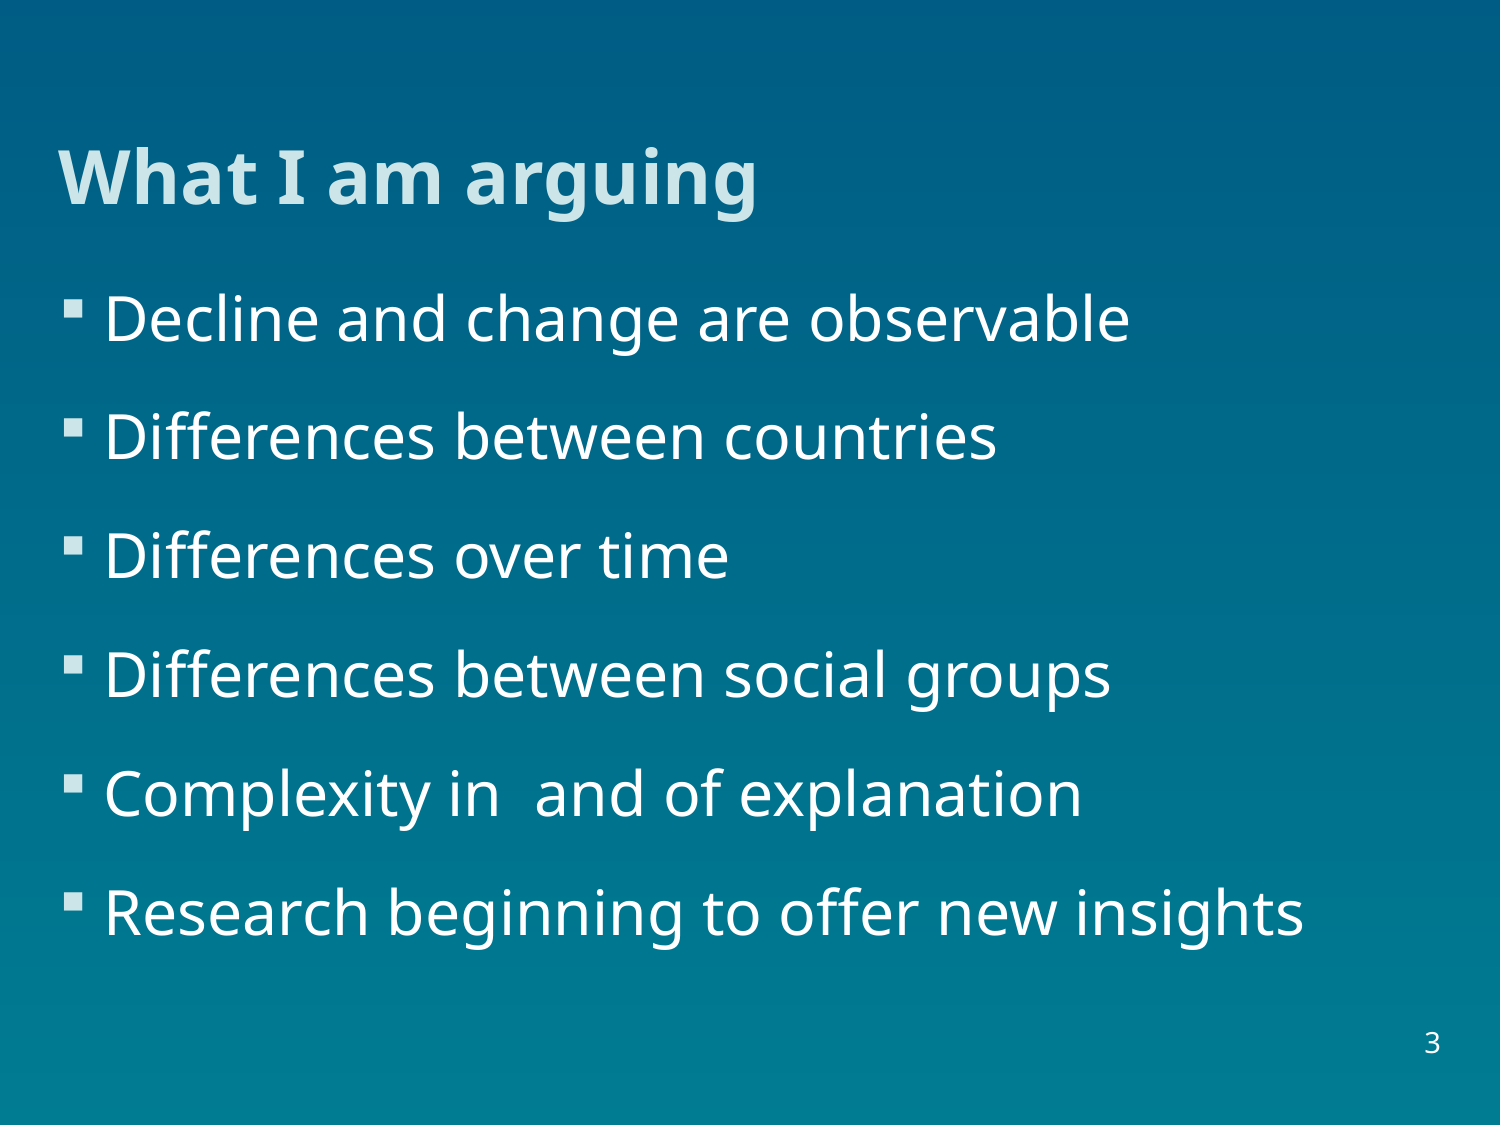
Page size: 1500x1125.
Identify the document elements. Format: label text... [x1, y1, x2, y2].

list Decline and change are observable Differences between countries Differences over time Differences between social groups Complexity in and of explanation Research beginning to offer new insights [58, 278, 1442, 1018]
title What I am arguing [58, 0, 1442, 221]
slide_number 3 [1128, 1034, 1442, 1065]
